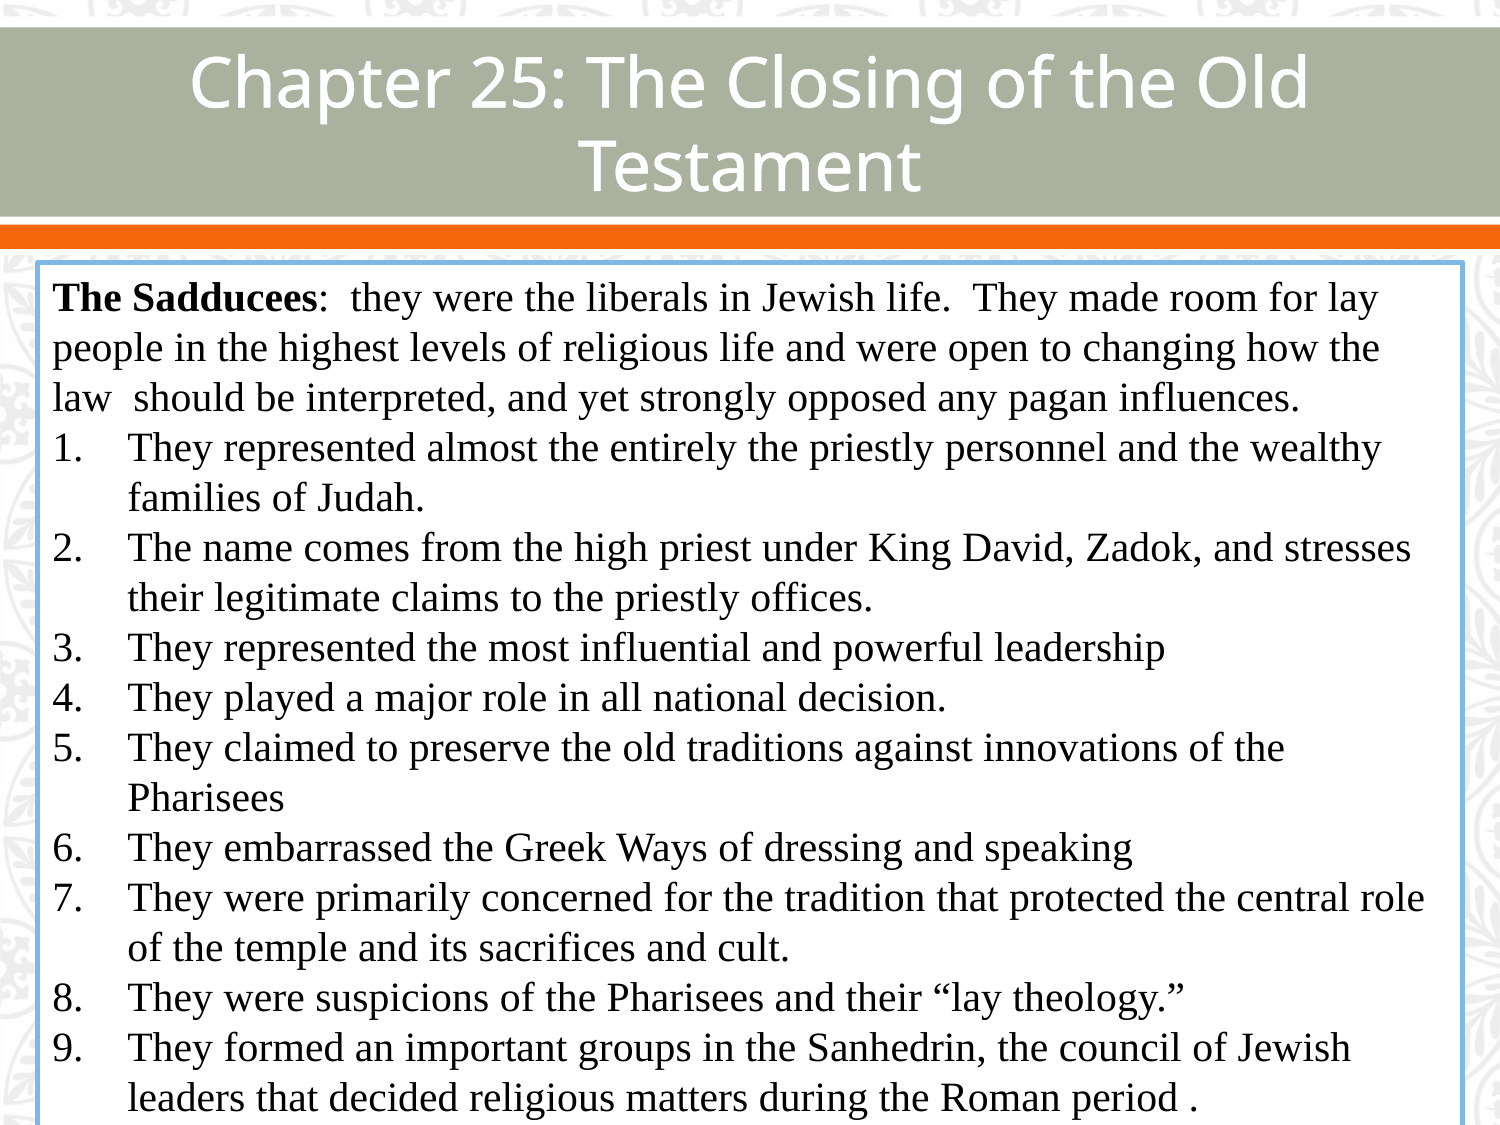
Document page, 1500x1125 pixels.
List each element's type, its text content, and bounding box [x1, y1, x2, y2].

title Chapter 25: The Closing of the Old Testament [75, 29, 1425, 213]
text_box The Sadducees: they were the liberals in Jewish life. They made room for lay people in the highest levels of religious life and were open to changing how the law should be interpreted, and yet strongly opposed any pagan influences. They represented almost the entirely the priestly personnel and the wealthy families of Judah. The name comes from the high priest under King David, Zadok, and stresses their legitimate claims to the priestly offices. They represented the most influential and powerful leadership They played a major role in all national decision. They claimed to preserve the old traditions against innovations of the Pharisees They embarrassed the Greek Ways of dressing and speaking They were primarily concerned for the tradition that protected the central role of the temple and its sacrifices and cult. They were suspicions of the Pharisees and their “lay theology.” They formed an important groups in the Sanhedrin, the council of Jewish leaders that decided religious matters during the Roman period . [35, 260, 1465, 1125]
